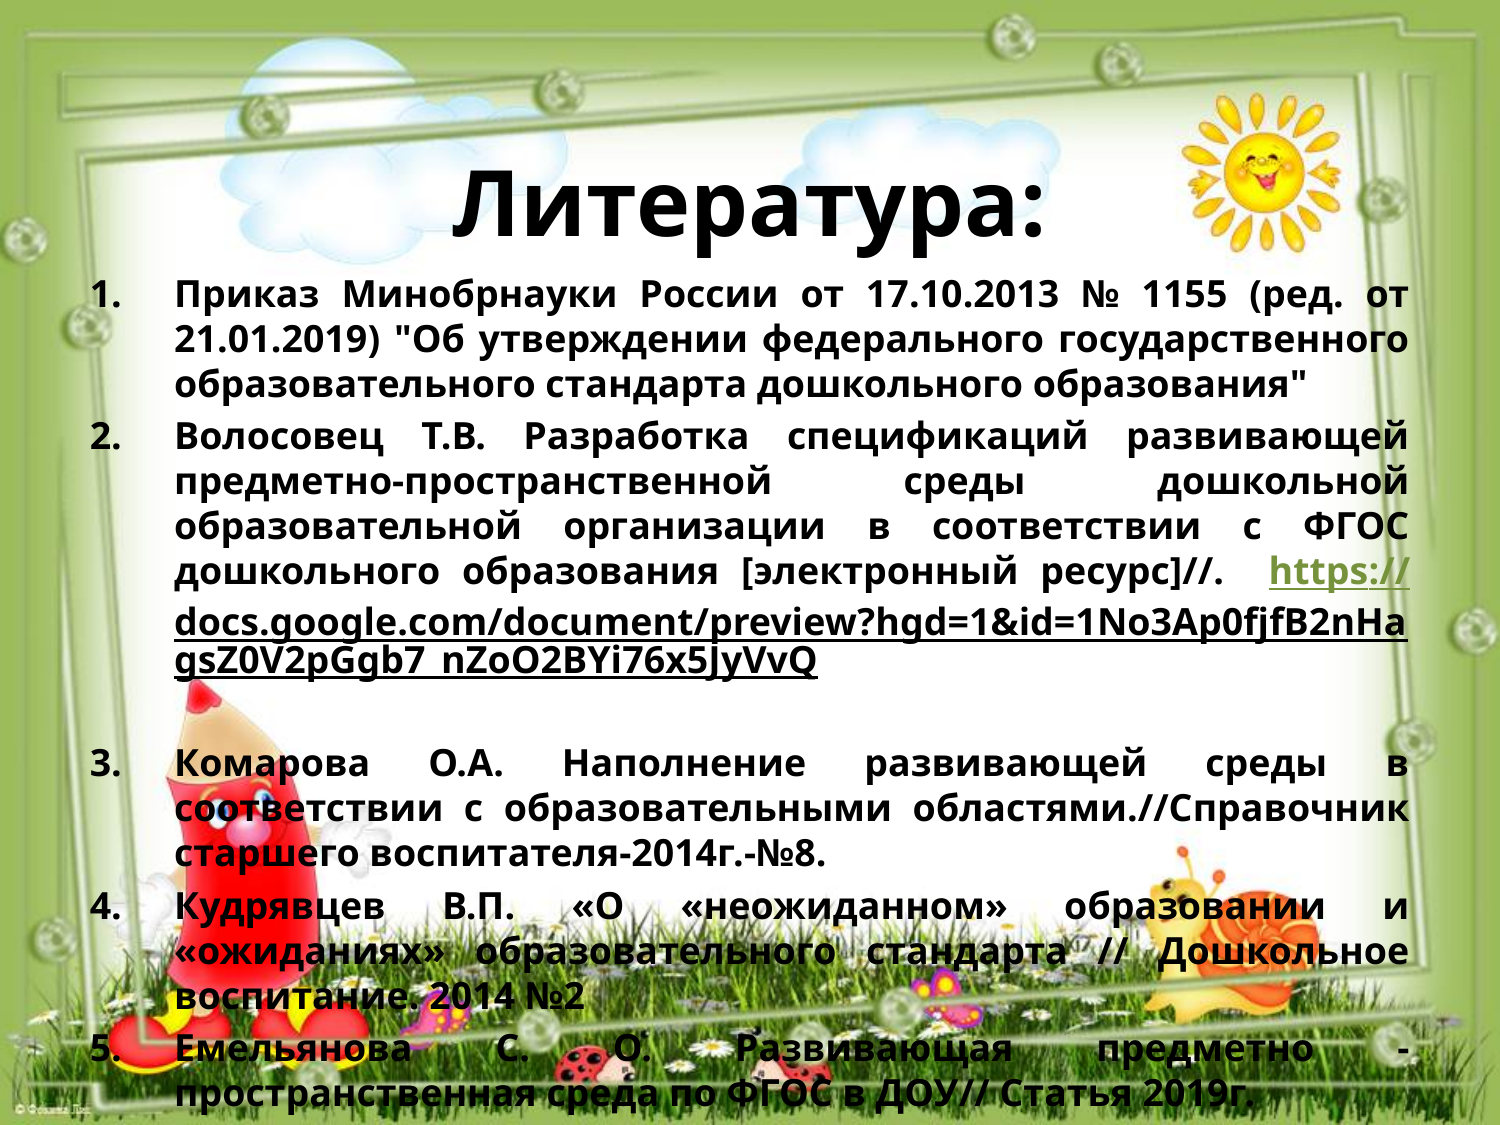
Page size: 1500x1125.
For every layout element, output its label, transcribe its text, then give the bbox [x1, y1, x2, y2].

title Литература: [75, 137, 1425, 262]
picture [0, 0, 1500, 1125]
list Приказ Минобрнауки России от 17.10.2013 № 1155 (ред. от 21.01.2019) "Об утверждении федерального государственного образовательного стандарта дошкольного образования" Волосовец Т.В. Разработка спецификаций развивающей предметно-пространственной среды дошкольной образовательной организации в соответствии с ФГОС дошкольного образования [электронный ресурс]//. https://docs.google.com/document/preview?hgd=1&id=1No3Ap0fjfB2nHagsZ0V2pGgb7_nZoO2BYi76x5JyVvQ Комарова О.А. Наполнение развивающей среды в соответствии с образовательными областями.//Справочник старшего воспитателя-2014г.-№8. Кудрявцев В.П. «О «неожиданном» образовании и «ожиданиях» образовательного стандарта // Дошкольное воспитание. 2014 №2 Емельянова С. О. Развивающая предметно - пространственная среда по ФГОС в ДОУ// Статья 2019г. [75, 262, 1425, 1005]
